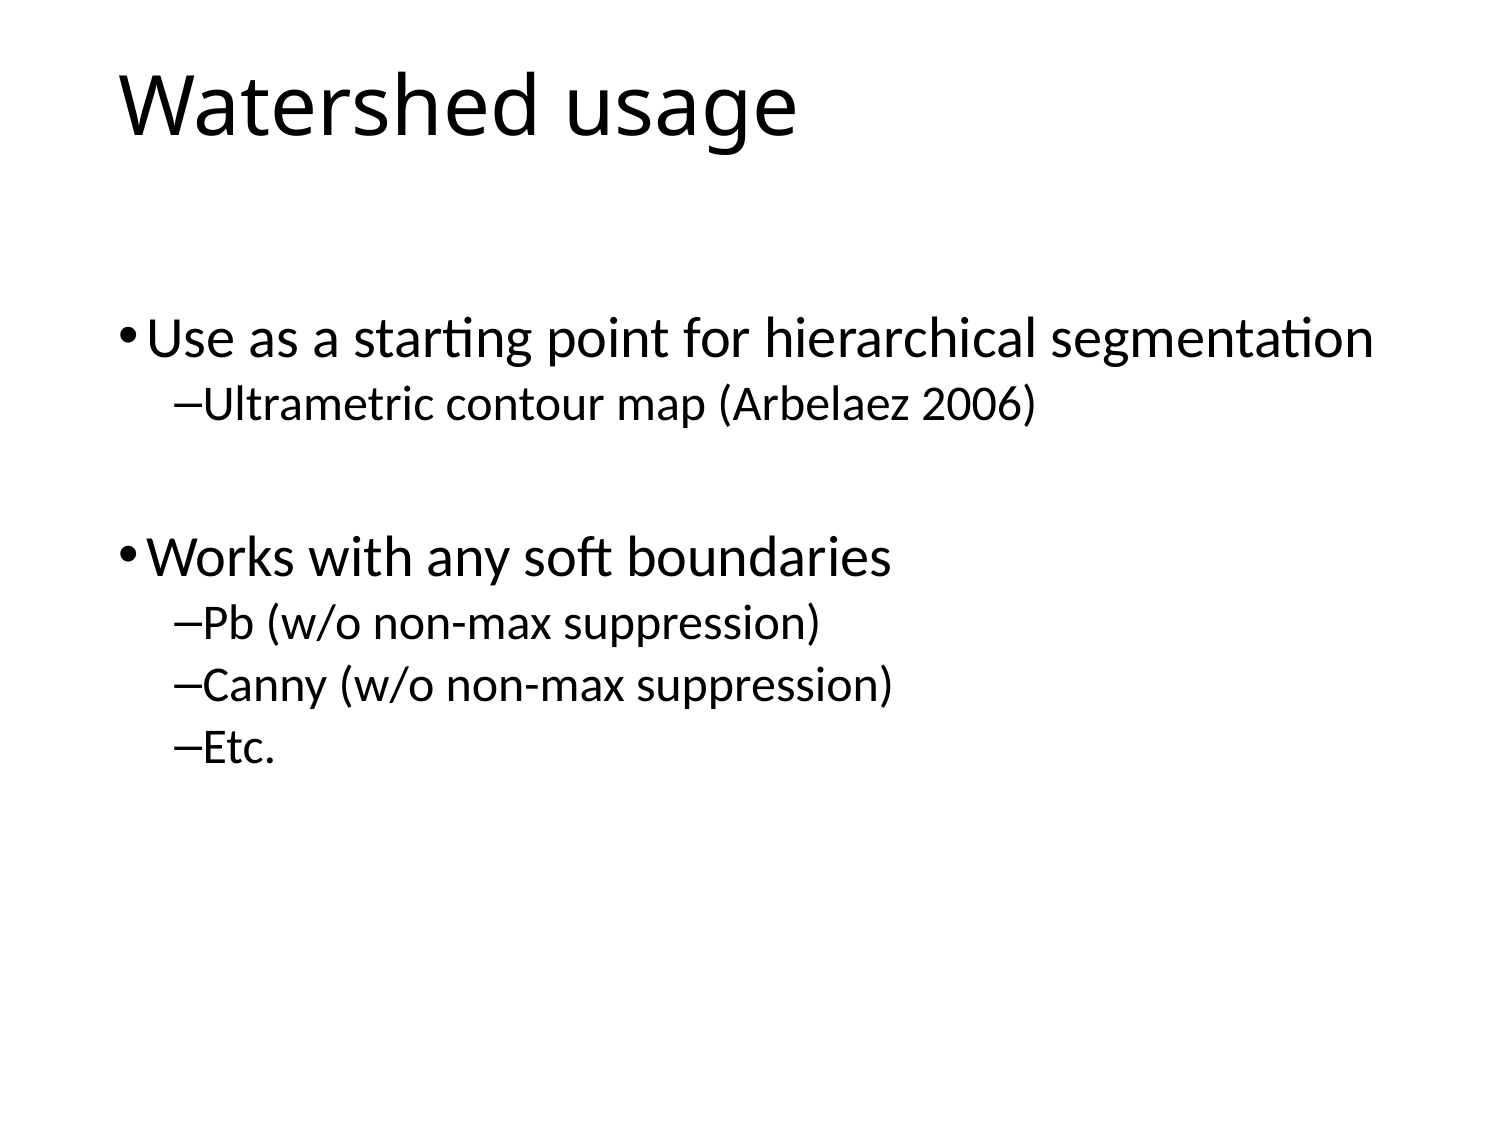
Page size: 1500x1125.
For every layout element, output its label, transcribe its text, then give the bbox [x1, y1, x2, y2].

title Watershed usage [103, 0, 1397, 218]
list Use as a starting point for hierarchical segmentation Ultrametric contour map (Arbelaez 2006) Works with any soft boundaries Pb (w/o non-max suppression) Canny (w/o non-max suppression) Etc. [103, 299, 1397, 1014]
